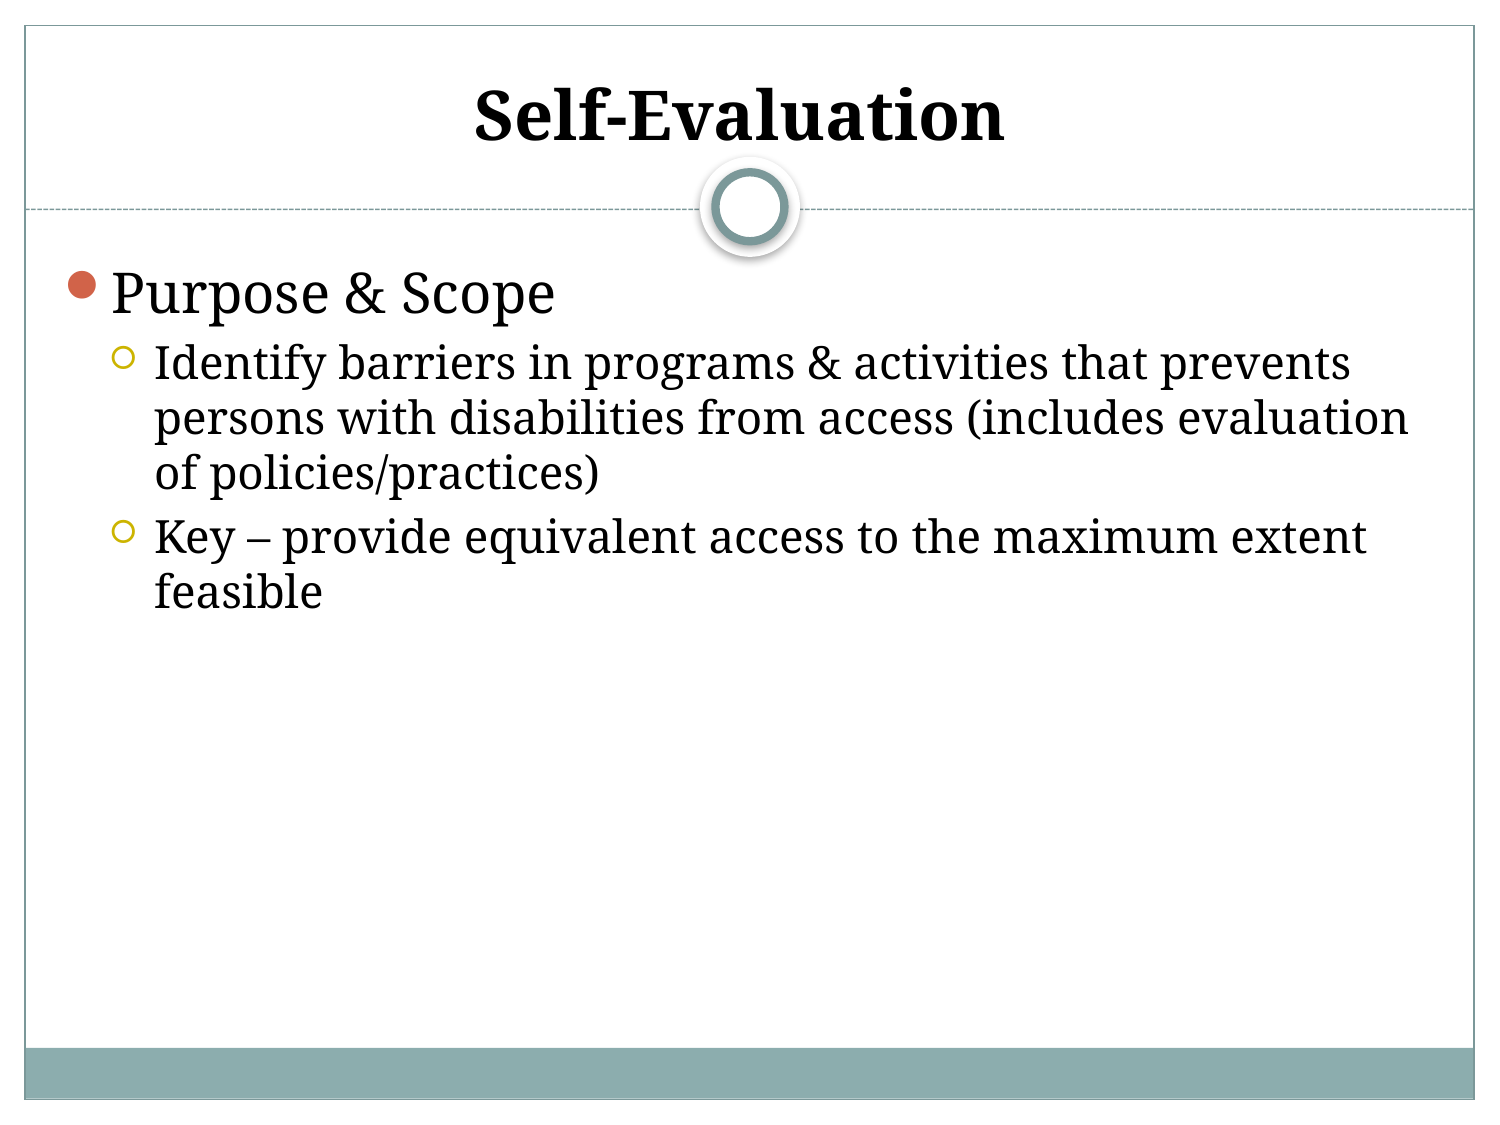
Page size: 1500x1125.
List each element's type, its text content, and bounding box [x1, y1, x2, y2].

title Self-Evaluation [49, 37, 1450, 162]
list Purpose & Scope Identify barriers in programs & activities that prevents persons with disabilities from access (includes evaluation of policies/practices) Key – provide equivalent access to the maximum extent feasible [49, 249, 1450, 1005]
